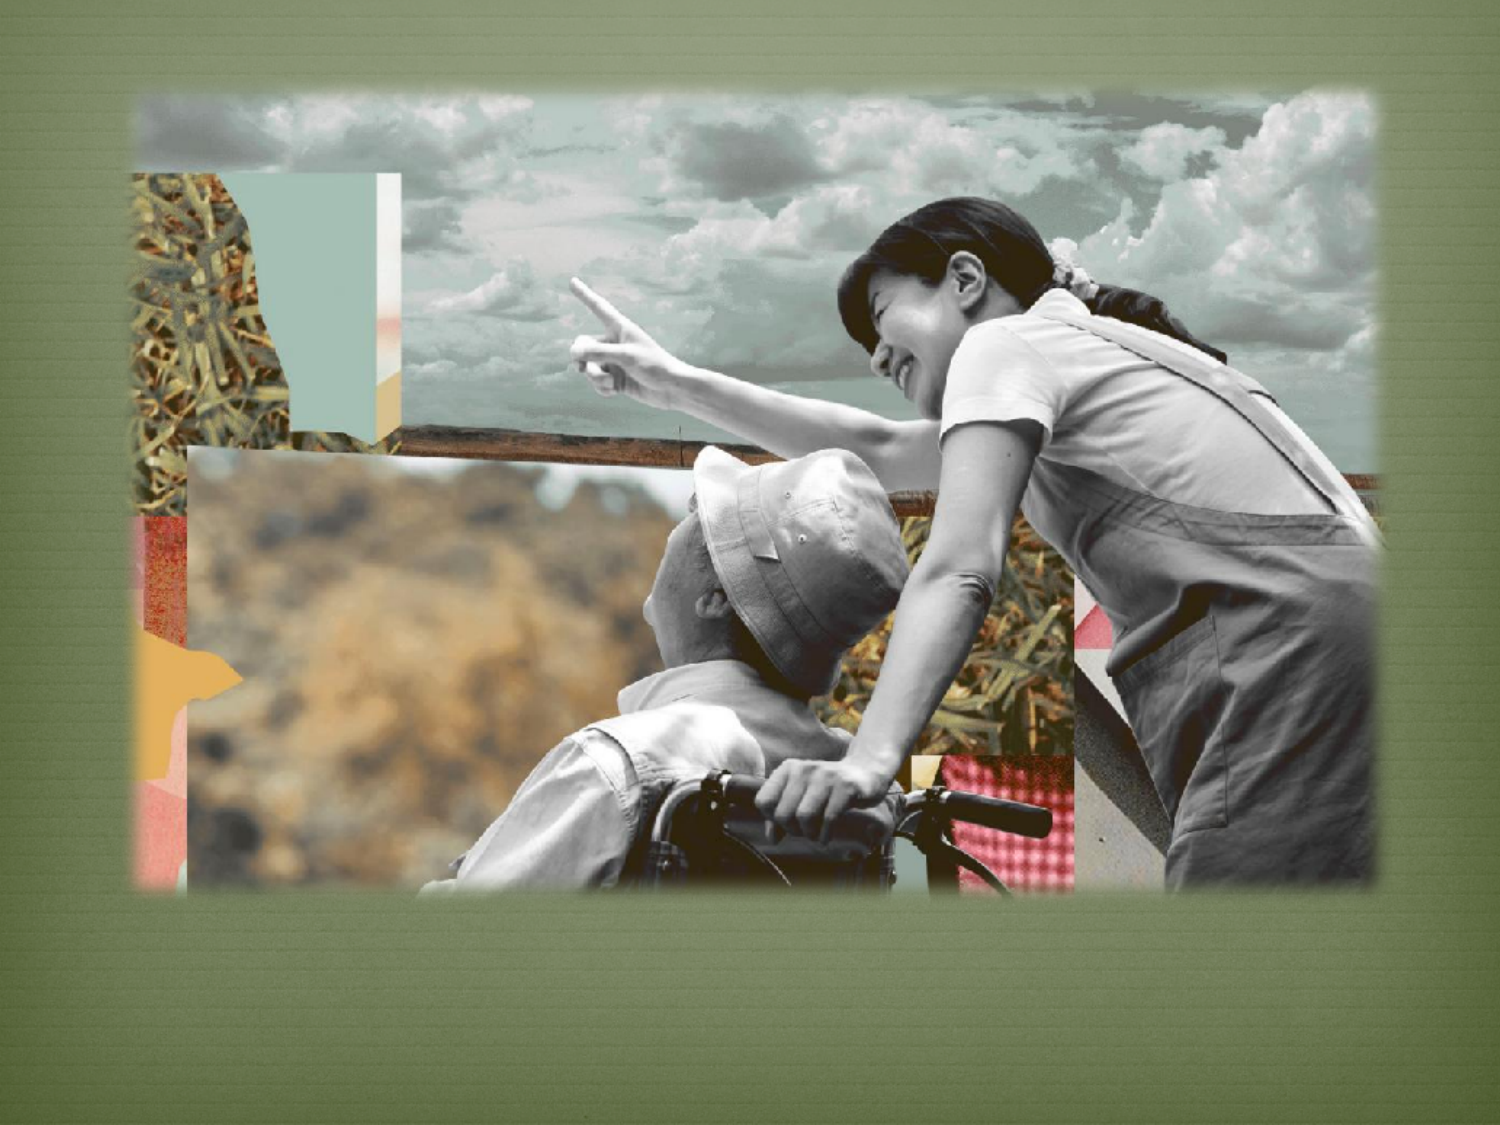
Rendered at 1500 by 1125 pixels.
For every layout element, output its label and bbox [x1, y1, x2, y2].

picture [118, 75, 1395, 905]
